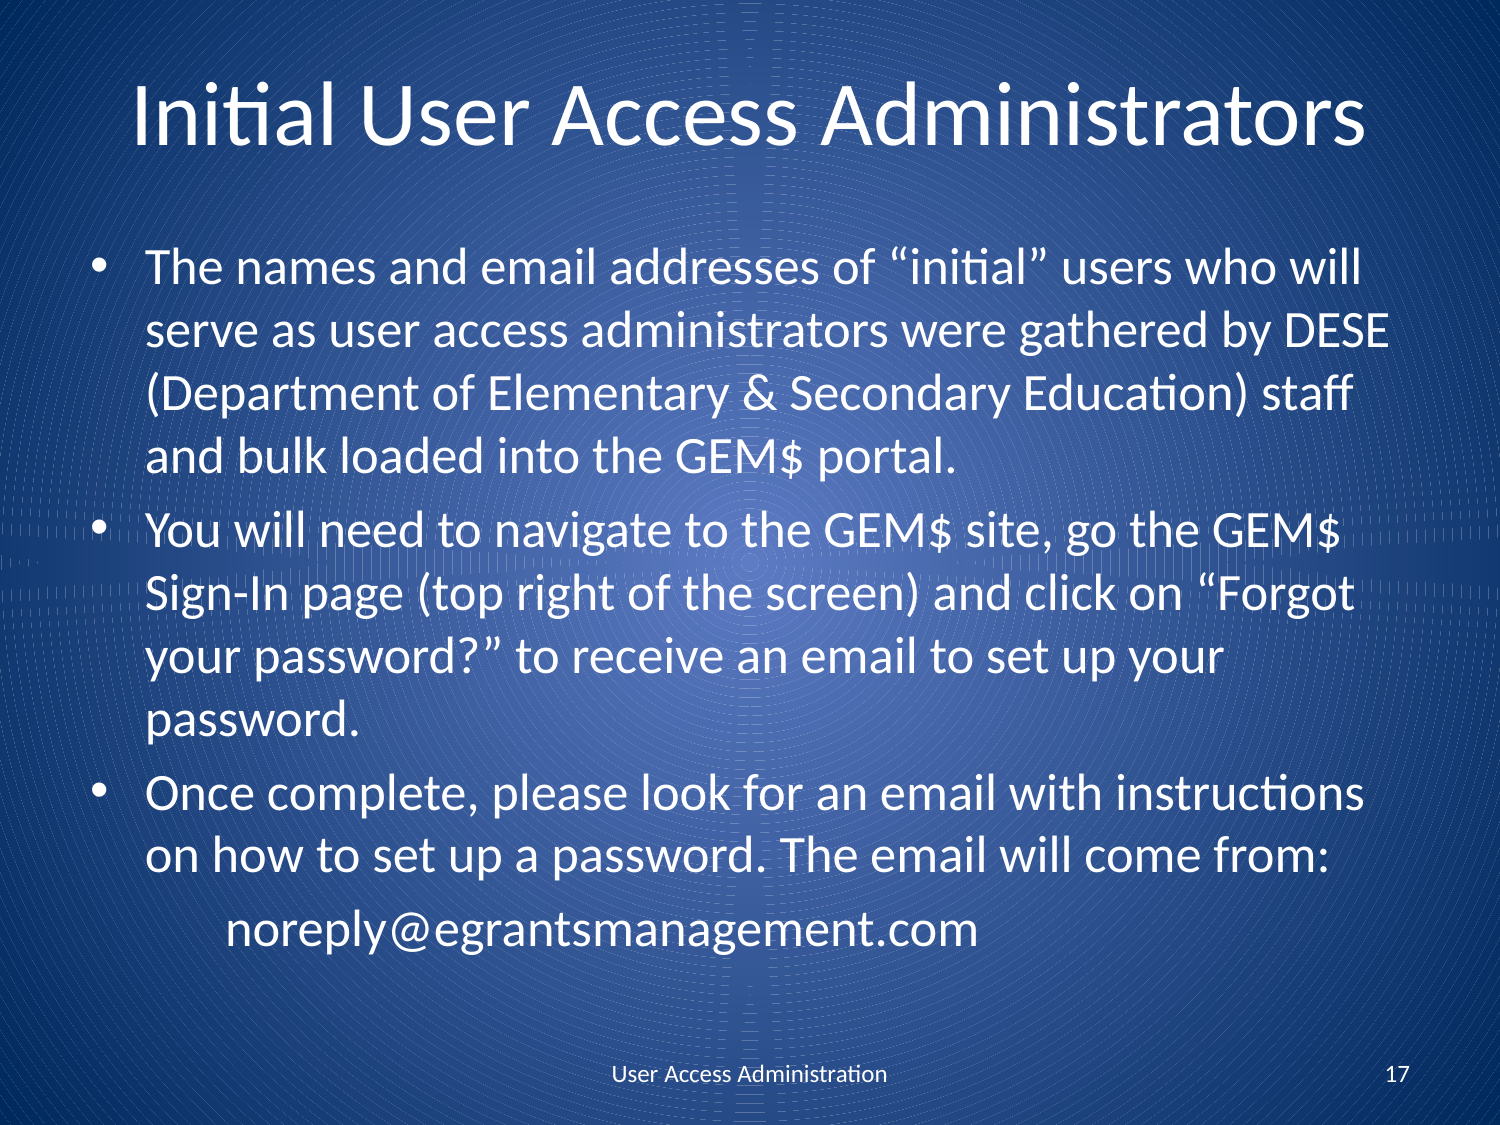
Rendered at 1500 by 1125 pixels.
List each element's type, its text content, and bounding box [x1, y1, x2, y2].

list The names and email addresses of “initial” users who will serve as user access administrators were gathered by DESE (Department of Elementary & Secondary Education) staff and bulk loaded into the GEM$ portal. You will need to navigate to the GEM$ site, go the GEM$ Sign-In page (top right of the screen) and click on “Forgot your password?” to receive an email to set up your password. Once complete, please look for an email with instructions on how to set up a password. The email will come from: noreply@egrantsmanagement.com [75, 224, 1438, 968]
slide_number 17 [1074, 1042, 1425, 1103]
title Initial User Access Administrators [75, 15, 1425, 203]
footer User Access Administration [512, 1042, 988, 1103]
